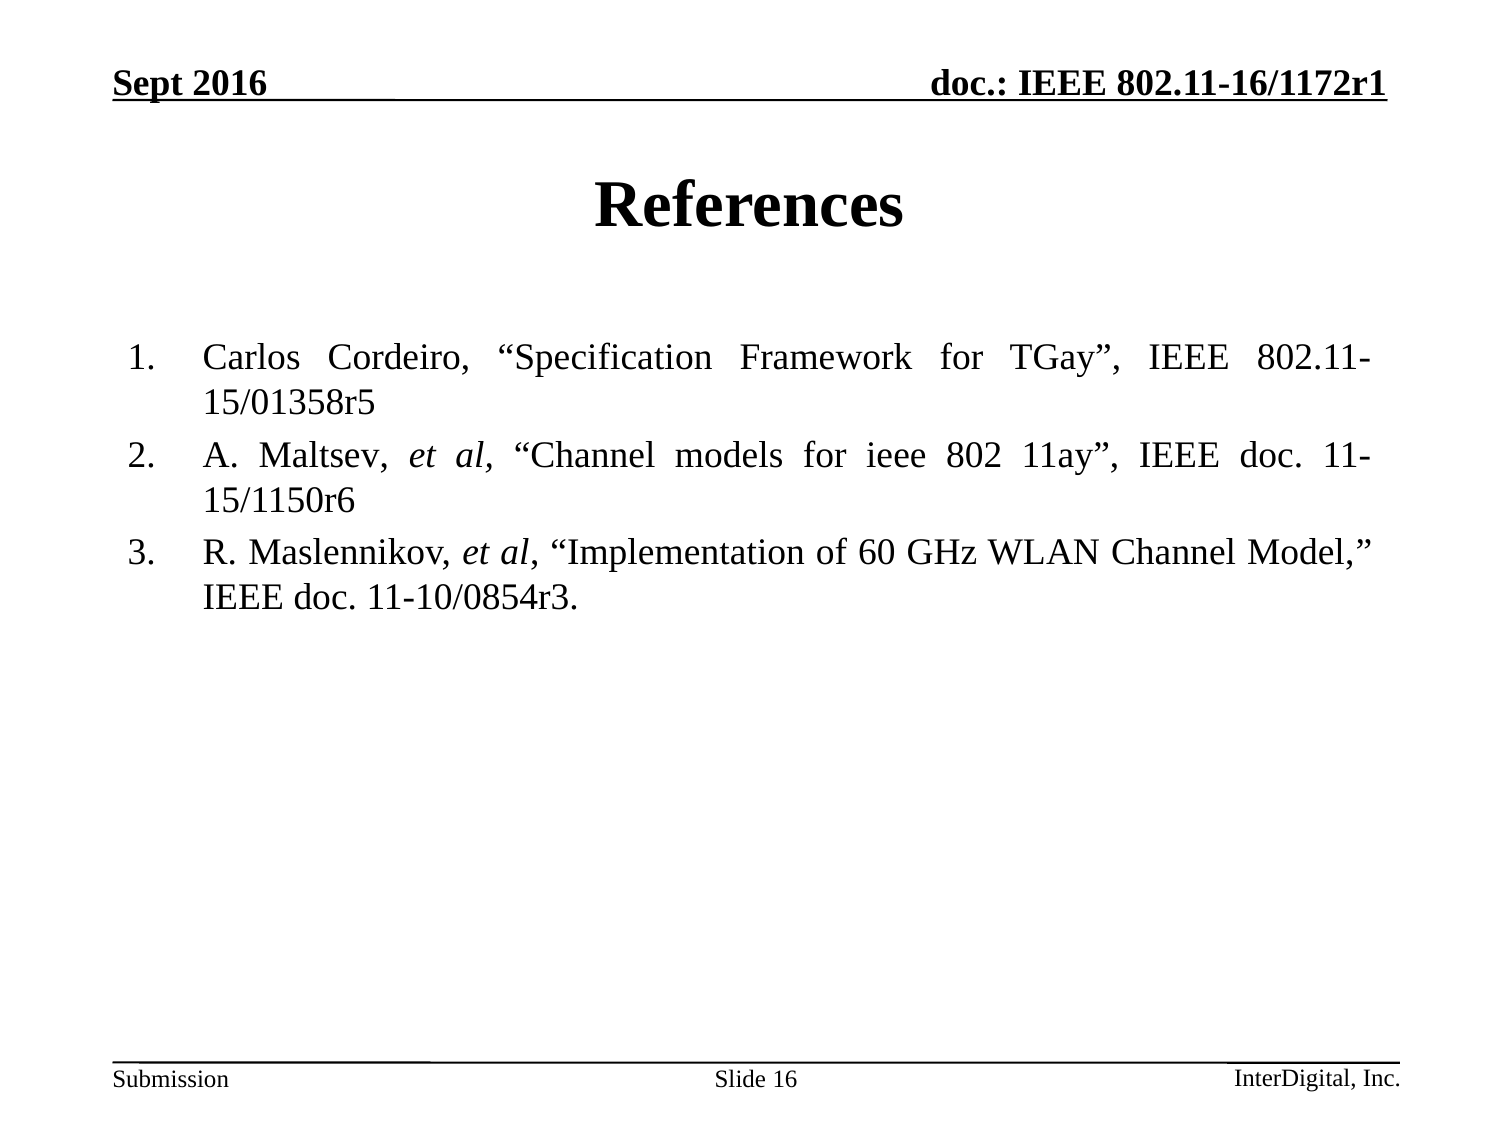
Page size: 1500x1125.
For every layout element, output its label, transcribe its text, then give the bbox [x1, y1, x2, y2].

list Carlos Cordeiro, “Specification Framework for TGay”, IEEE 802.11-15/01358r5 A. Maltsev, et al, “Channel models for ieee 802 11ay”, IEEE doc. 11-15/1150r6 R. Maslennikov, et al, “Implementation of 60 GHz WLAN Channel Model,” IEEE doc. 11-10/0854r3. [112, 324, 1388, 1016]
slide_number Slide 16 [712, 1061, 800, 1123]
title References [112, 112, 1388, 288]
